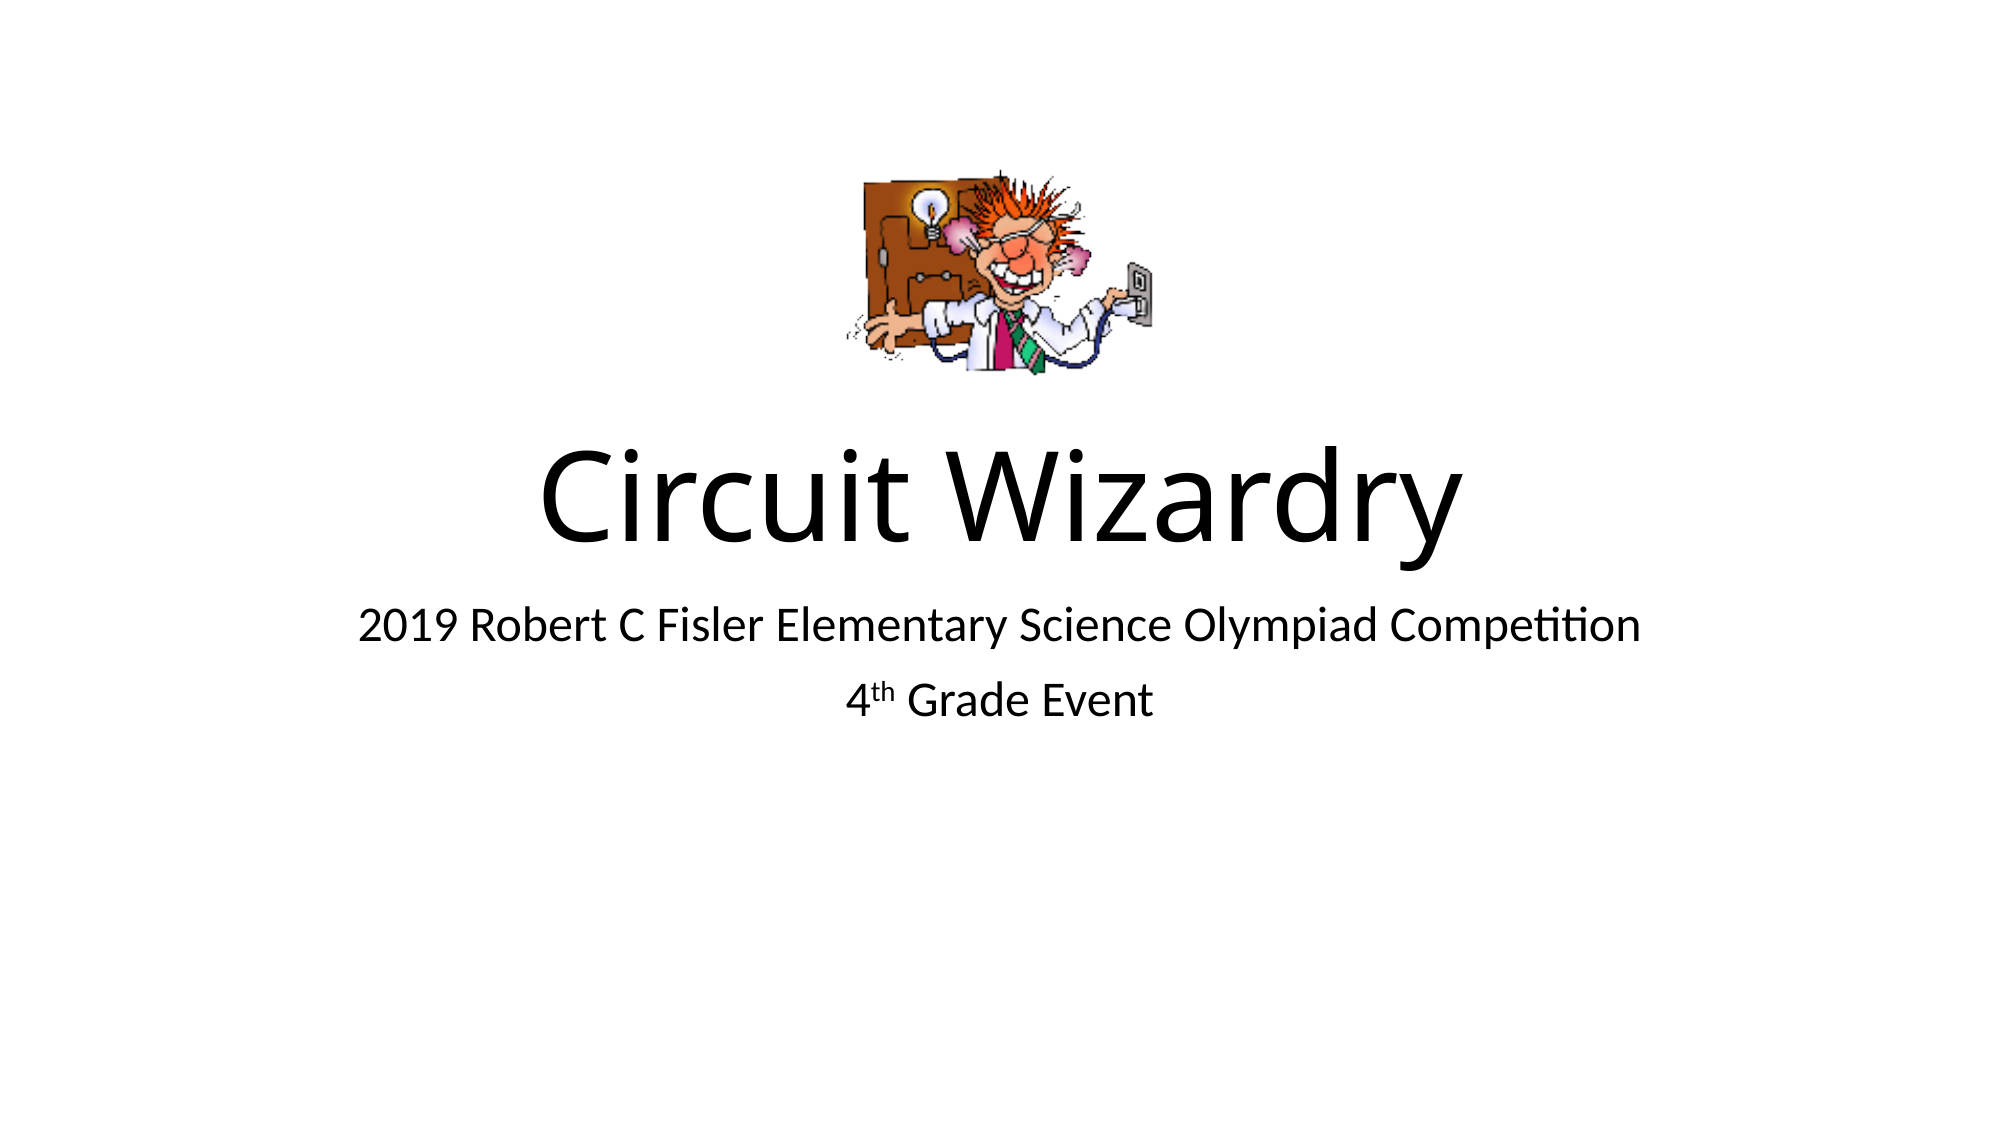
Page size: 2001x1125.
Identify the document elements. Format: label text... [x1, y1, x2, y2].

picture [843, 168, 1157, 378]
subtitle 2019 Robert C Fisler Elementary Science Olympiad Competition 4th Grade Event [249, 590, 1750, 863]
title Circuit Wizardry [249, 184, 1750, 576]
